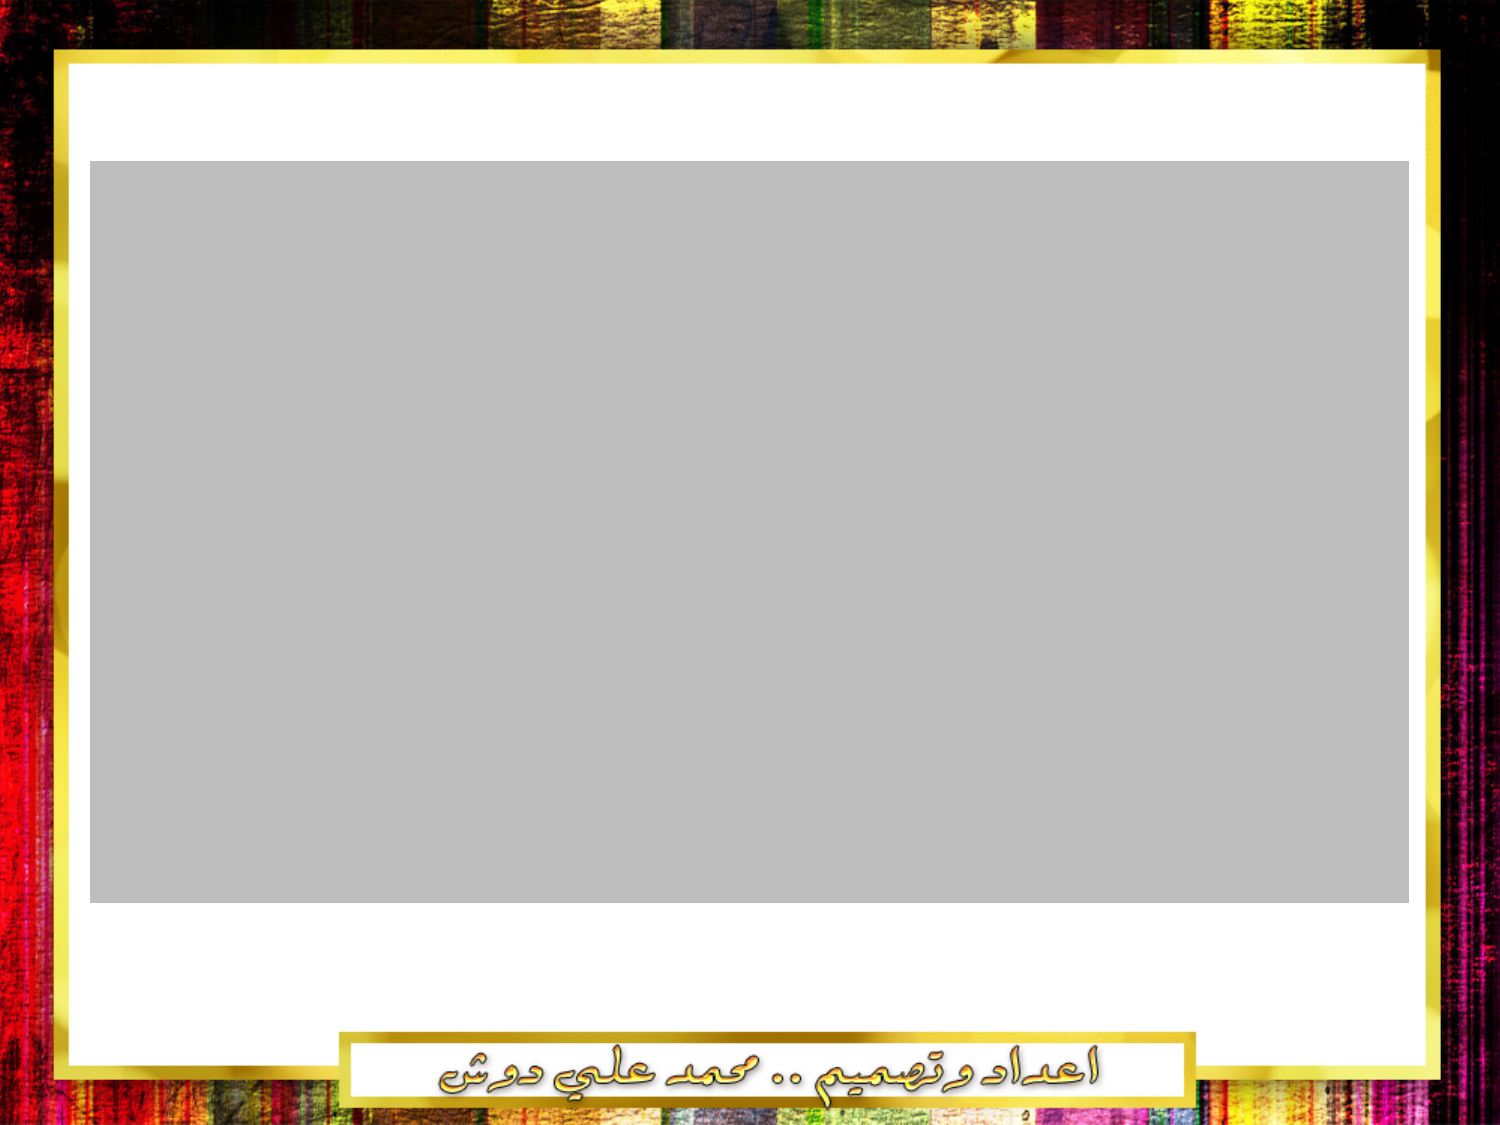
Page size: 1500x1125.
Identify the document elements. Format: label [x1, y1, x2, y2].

picture [0, 0, 1500, 1125]
list [89, 160, 1411, 904]
